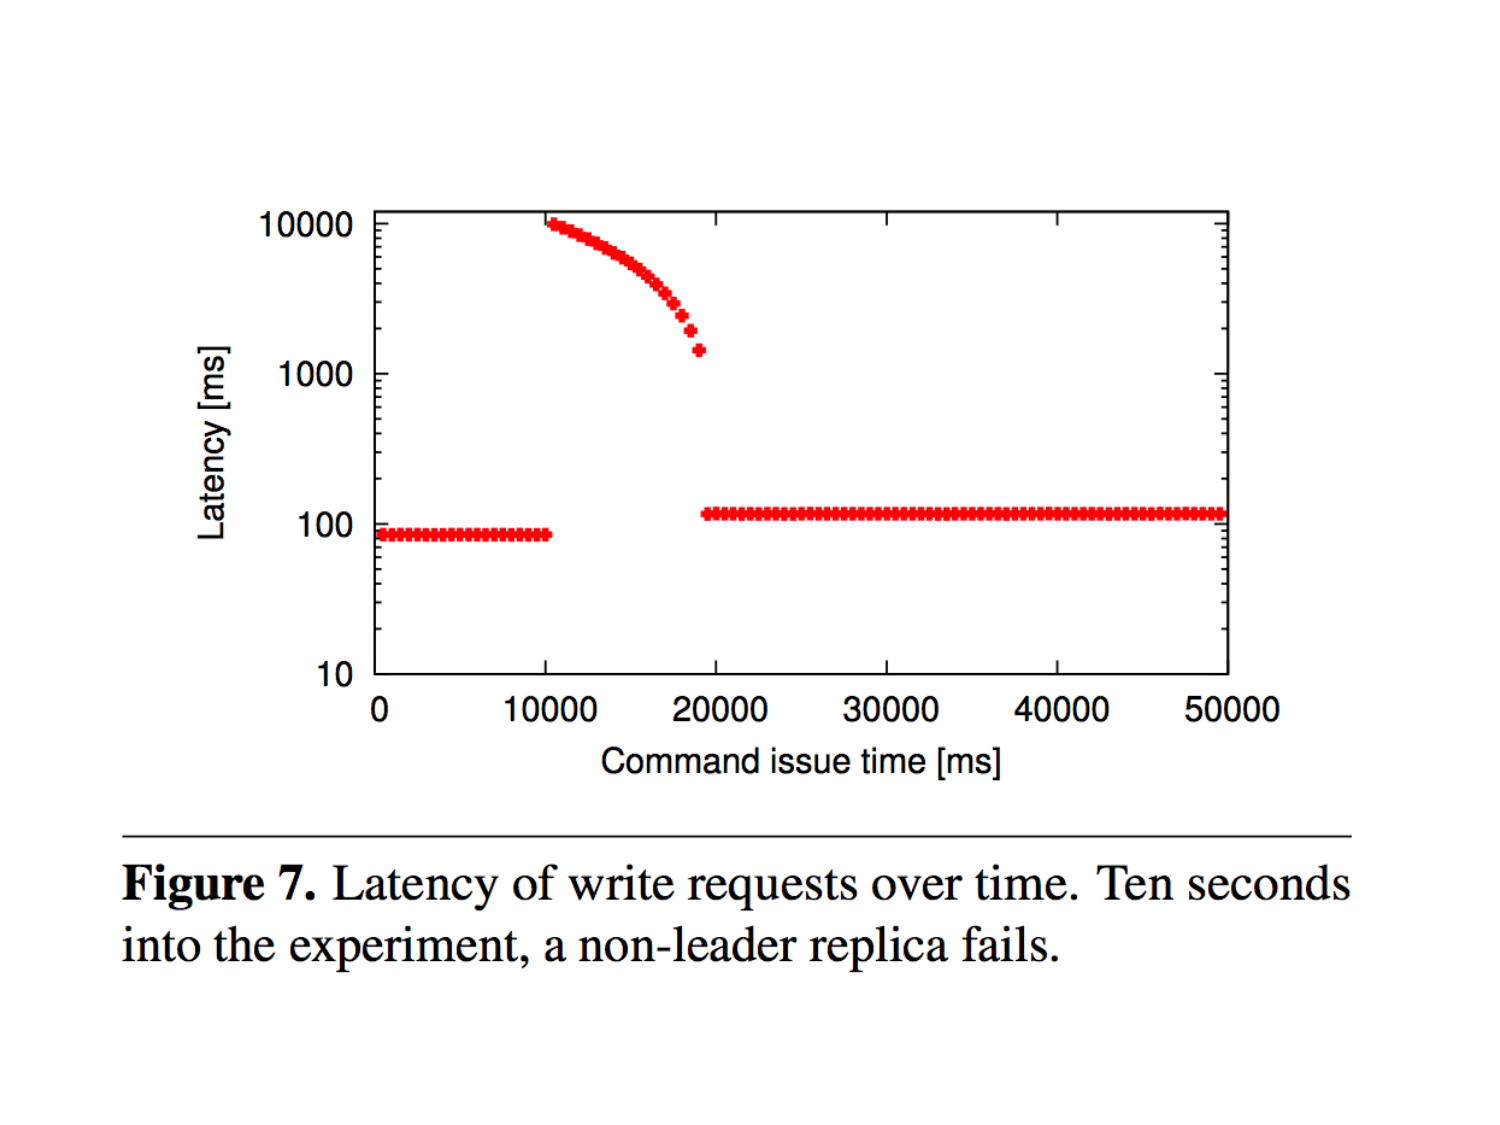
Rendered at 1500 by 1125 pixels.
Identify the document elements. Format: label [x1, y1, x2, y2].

picture [105, 134, 1395, 989]
